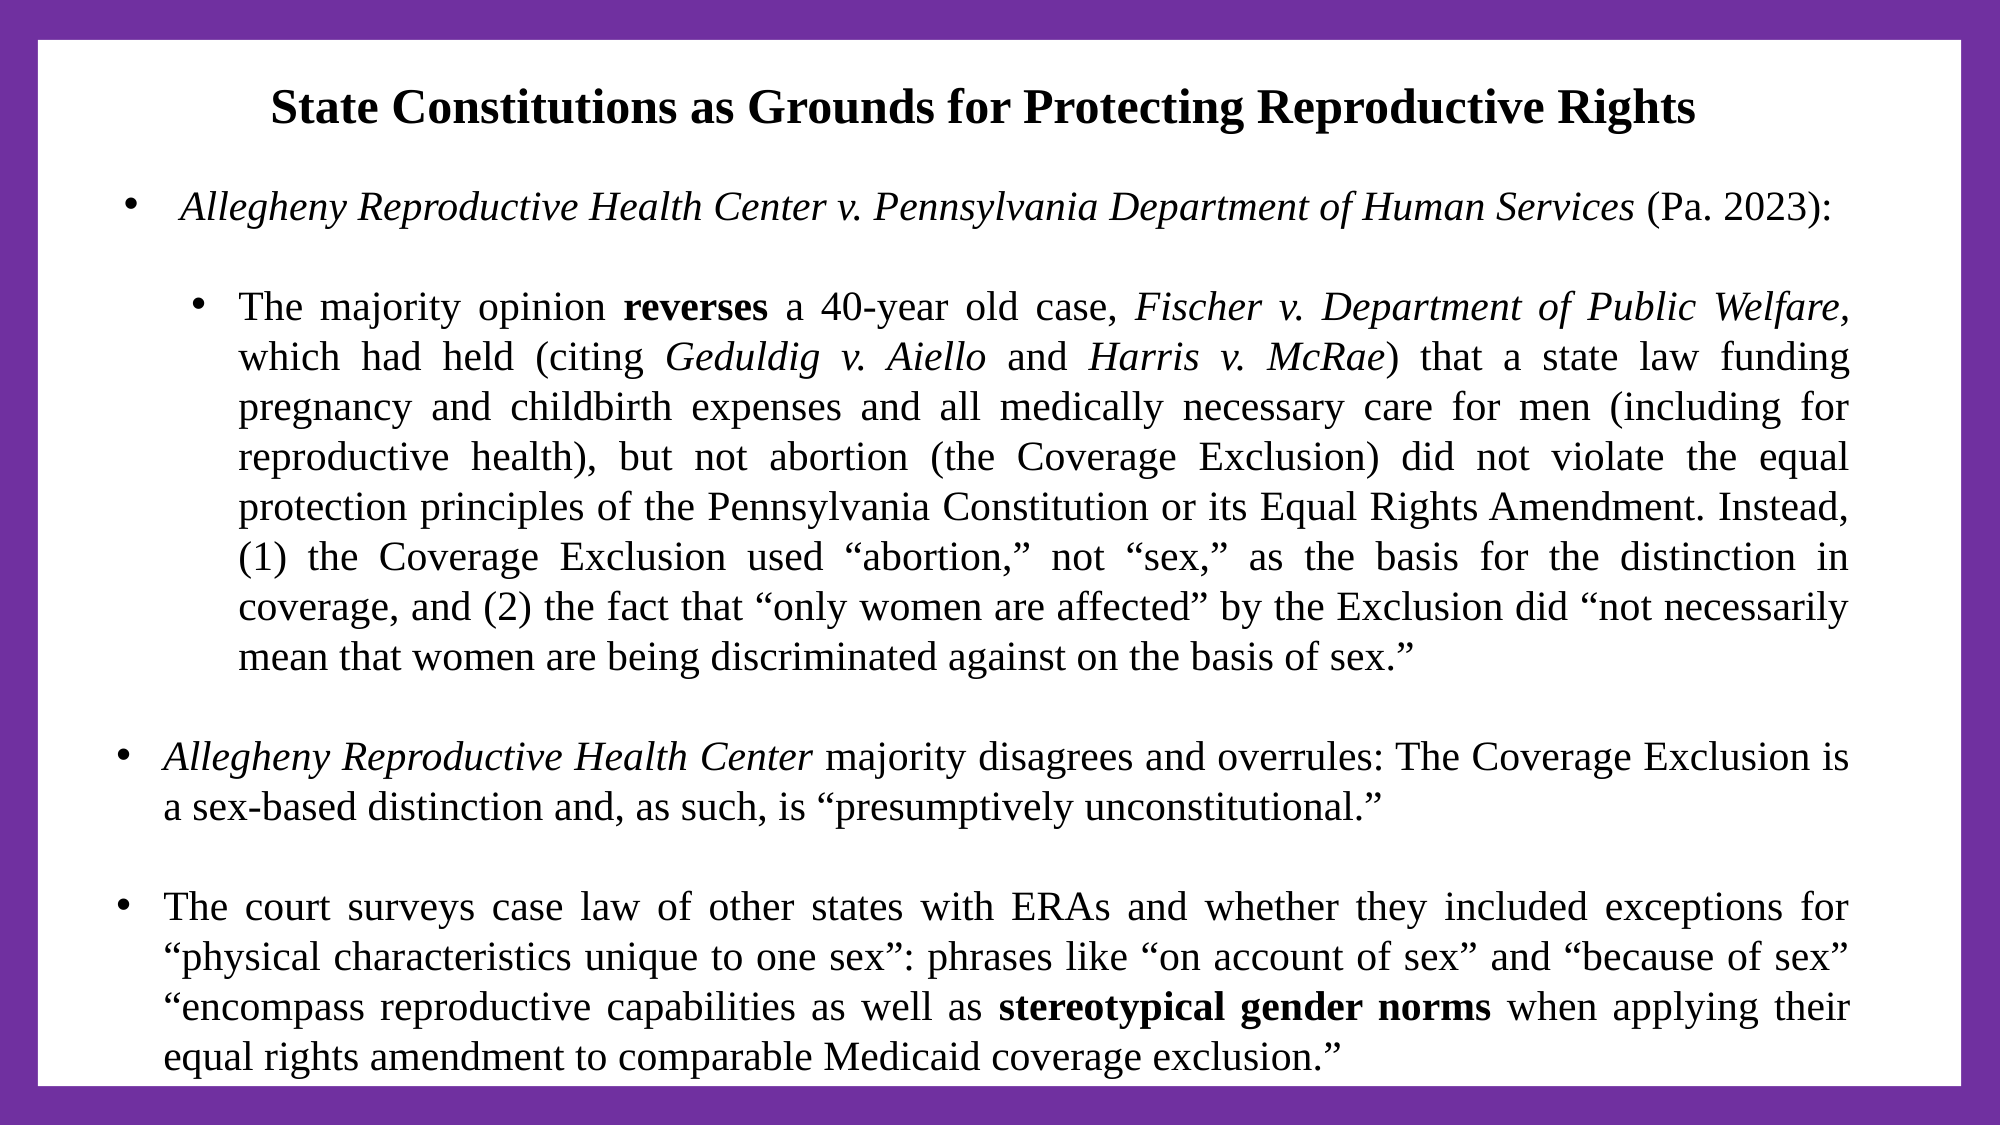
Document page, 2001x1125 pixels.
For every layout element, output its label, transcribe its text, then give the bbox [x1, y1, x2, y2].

text_box State Constitutions as Grounds for Protecting Reproductive Rights Allegheny Reproductive Health Center v. Pennsylvania Department of Human Services (Pa. 2023): The majority opinion reverses a 40-year old case, Fischer v. Department of Public Welfare, which had held (citing Geduldig v. Aiello and Harris v. McRae) that a state law funding pregnancy and childbirth expenses and all medically necessary care for men (including for reproductive health), but not abortion (the Coverage Exclusion) did not violate the equal protection principles of the Pennsylvania Constitution or its Equal Rights Amendment. Instead, (1) the Coverage Exclusion used “abortion,” not “sex,” as the basis for the distinction in coverage, and (2) the fact that “only women are affected” by the Exclusion did “not necessarily mean that women are being discriminated against on the basis of sex.” Allegheny Reproductive Health Center majority disagrees and overrules: The Coverage Exclusion is a sex-based distinction and, as such, is “presumptively unconstitutional.” The court surveys case law of other states with ERAs and whether they included exceptions for “physical characteristics unique to one sex”: phrases like “on account of sex” and “because of sex” “encompass reproductive capabilities as well as stereotypical gender norms when applying their equal rights amendment to comparable Medicaid coverage exclusion.” [101, 66, 1866, 1125]
